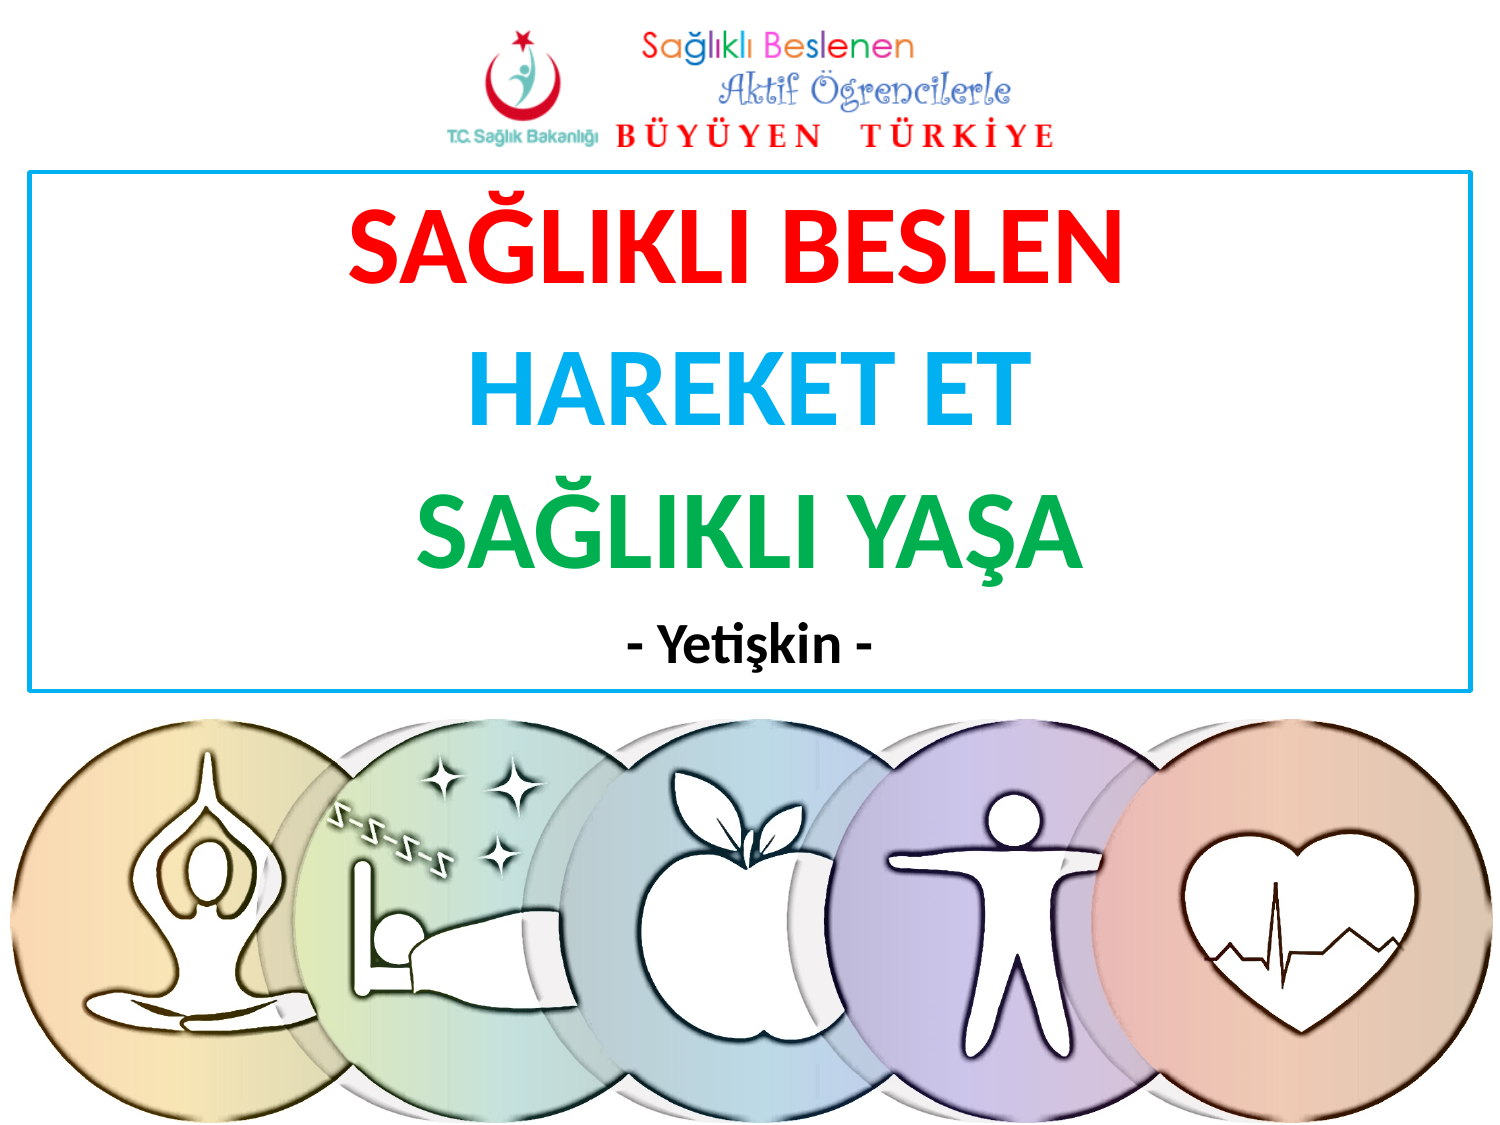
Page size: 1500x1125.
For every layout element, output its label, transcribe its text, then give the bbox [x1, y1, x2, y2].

picture [10, 719, 1493, 1123]
subtitle SAĞLIKLI BESLEN HAREKET ET SAĞLIKLI YAŞA - Yetişkin - [29, 171, 1471, 692]
picture [446, 27, 1054, 147]
